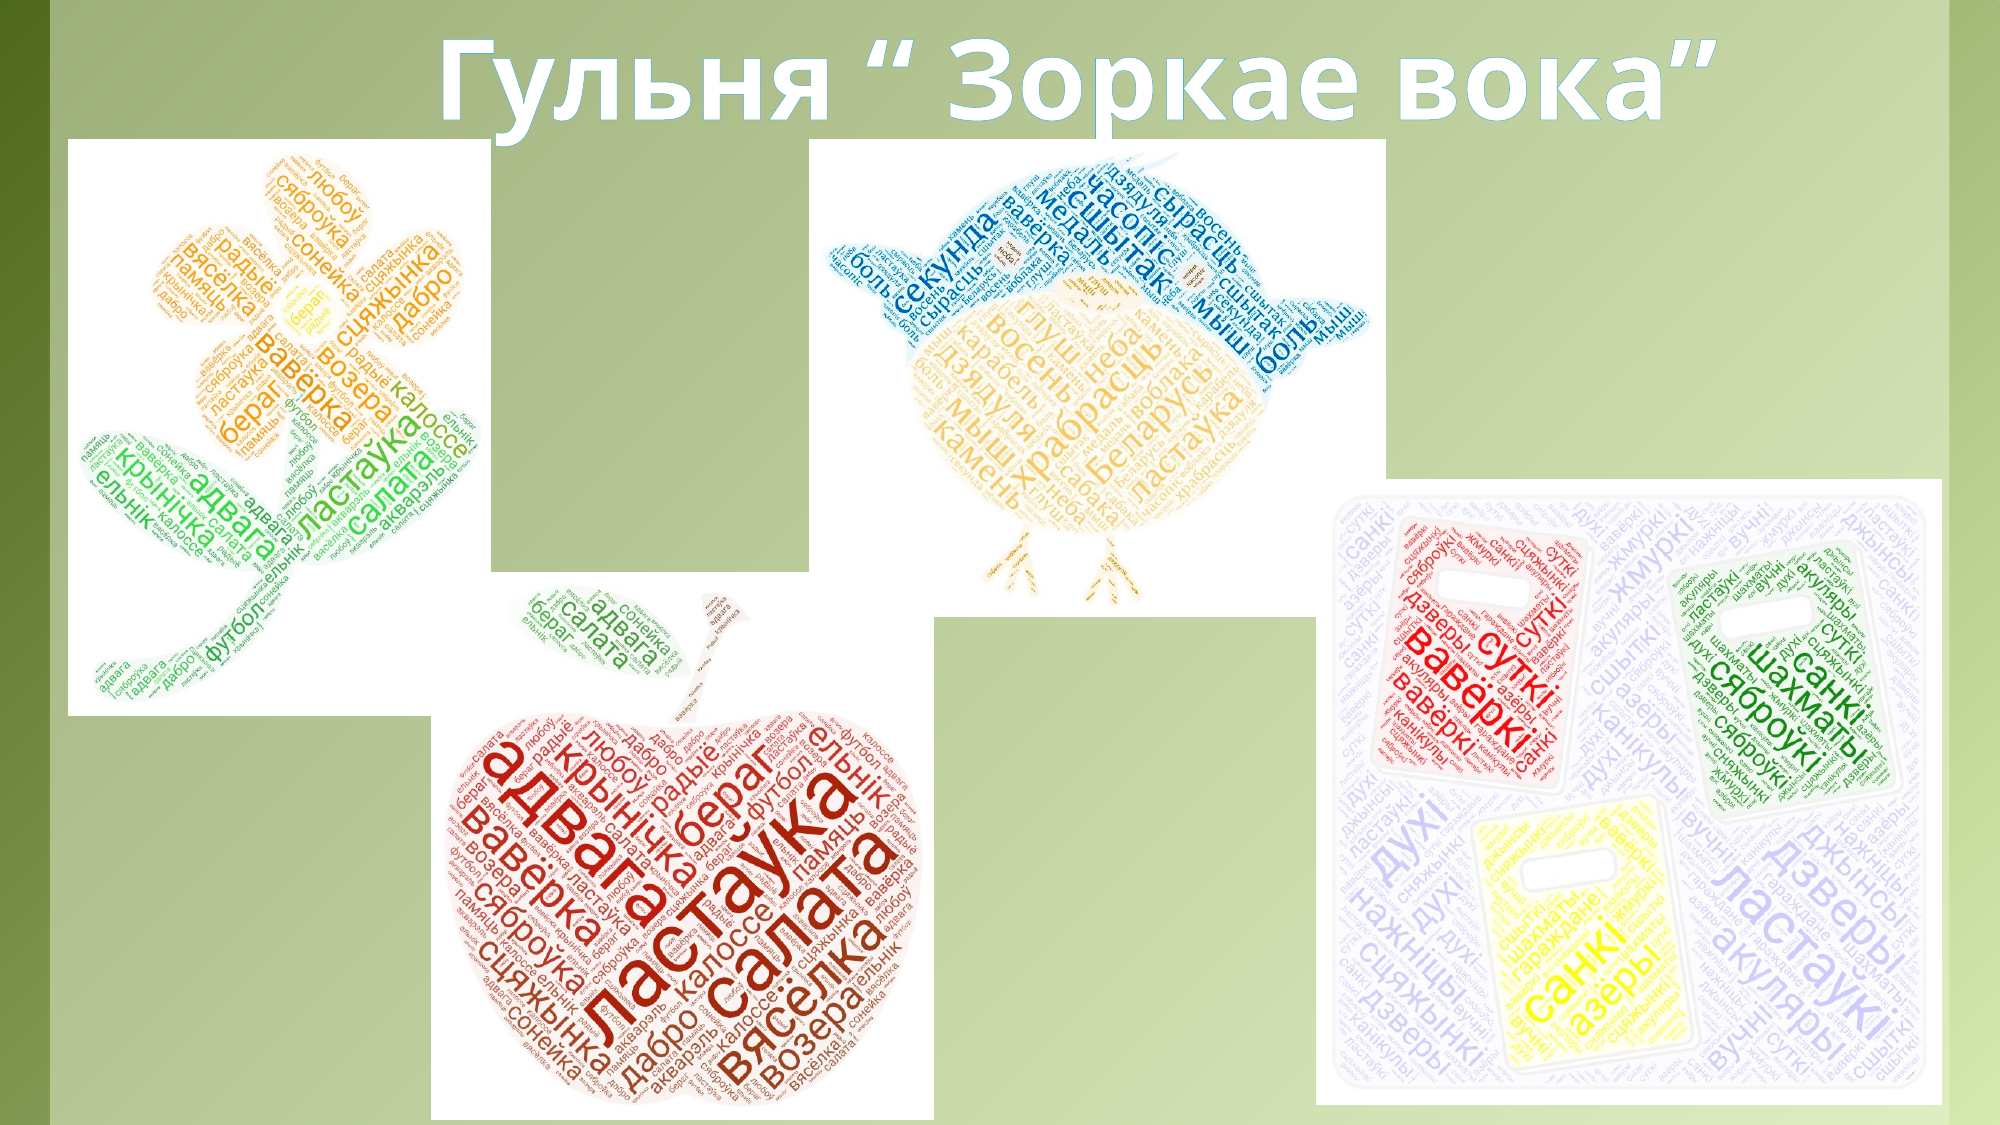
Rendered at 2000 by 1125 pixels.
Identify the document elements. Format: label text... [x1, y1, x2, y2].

picture [68, 139, 1942, 1120]
text_box Гульня “ Зоркае вока” [418, 0, 1734, 150]
